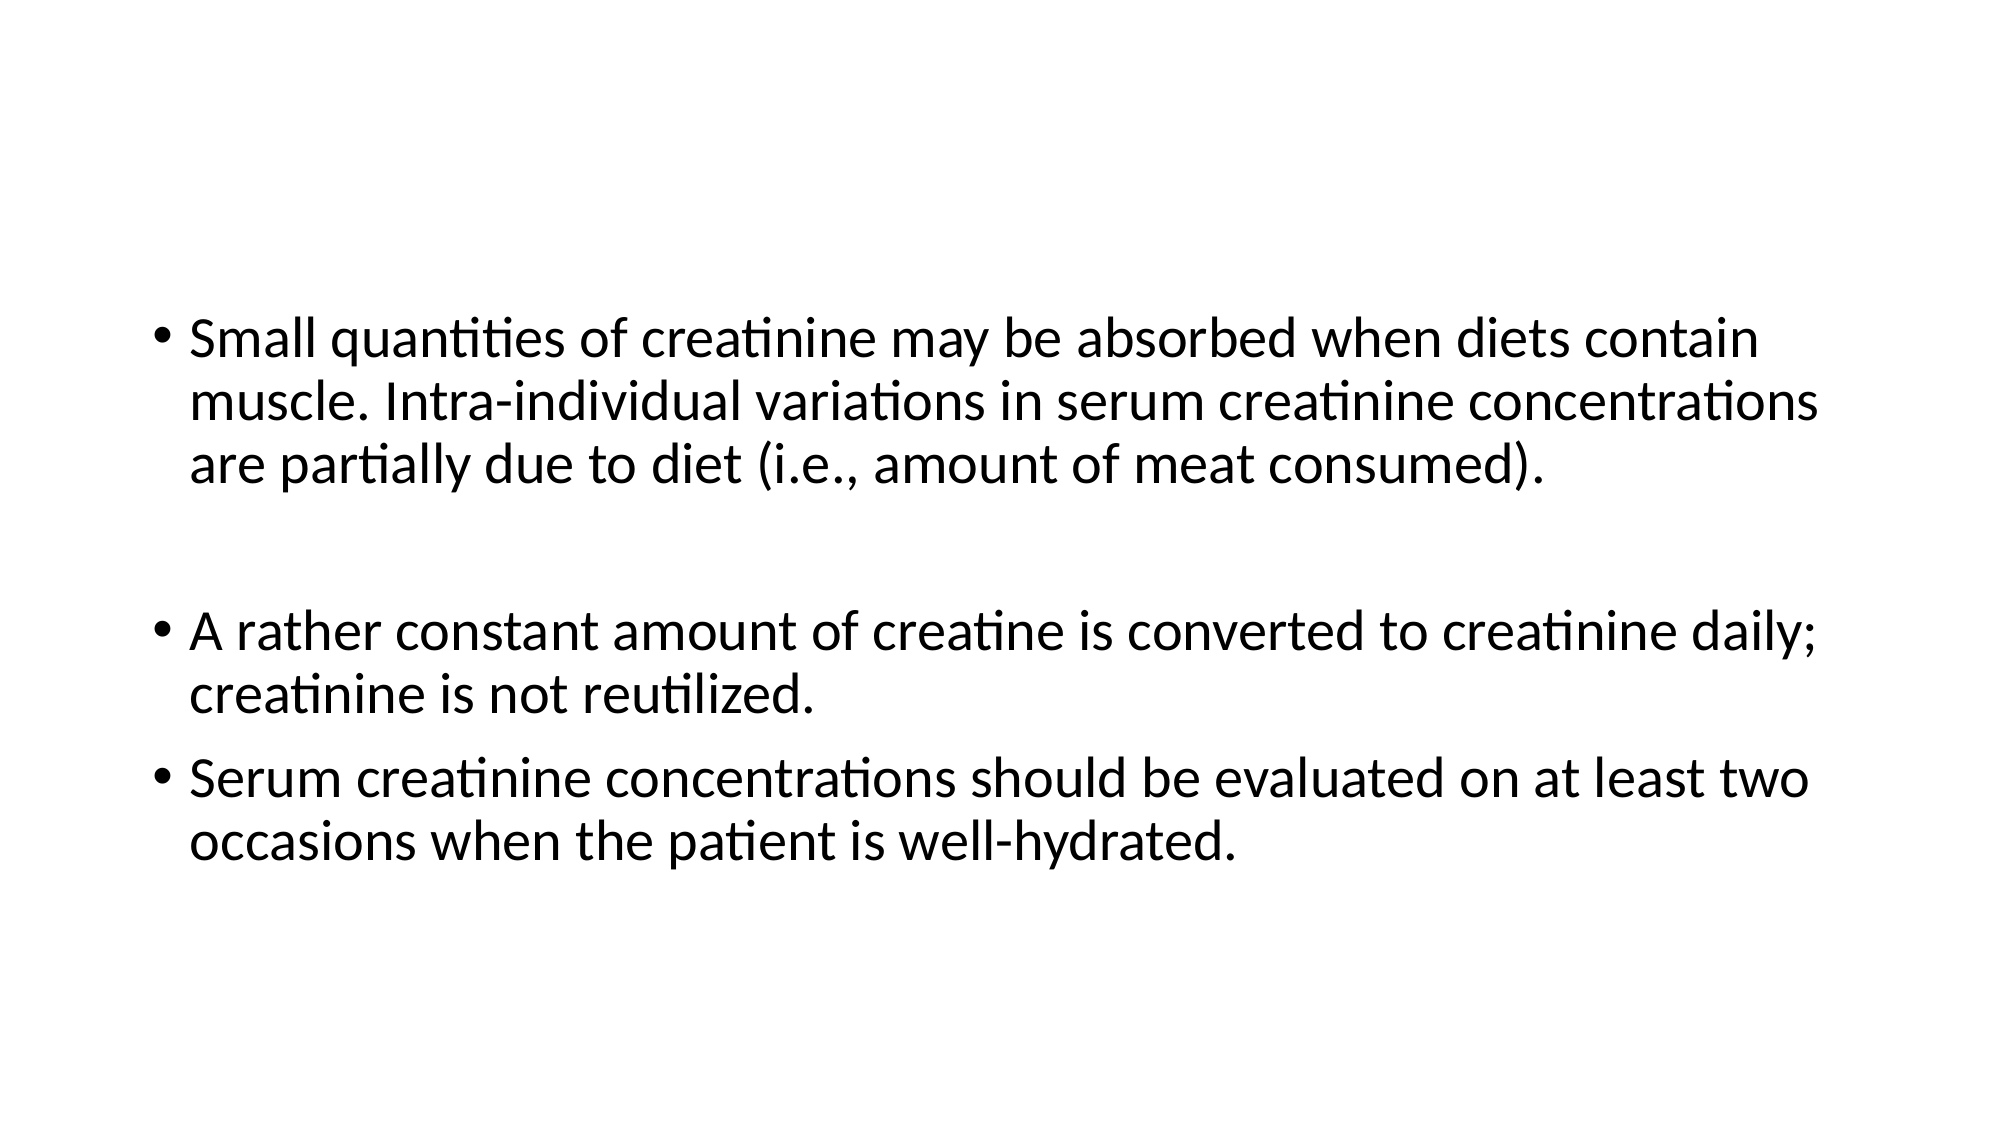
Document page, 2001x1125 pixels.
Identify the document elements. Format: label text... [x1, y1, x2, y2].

list Small quantities of creatinine may be absorbed when diets contain muscle. Intra-individual variations in serum creatinine concentrations are partially due to diet (i.e., amount of meat consumed). A rather constant amount of creatine is converted to creatinine daily; creatinine is not reutilized. Serum creatinine concentrations should be evaluated on at least two occasions when the patient is well-hydrated. [137, 299, 1863, 1014]
